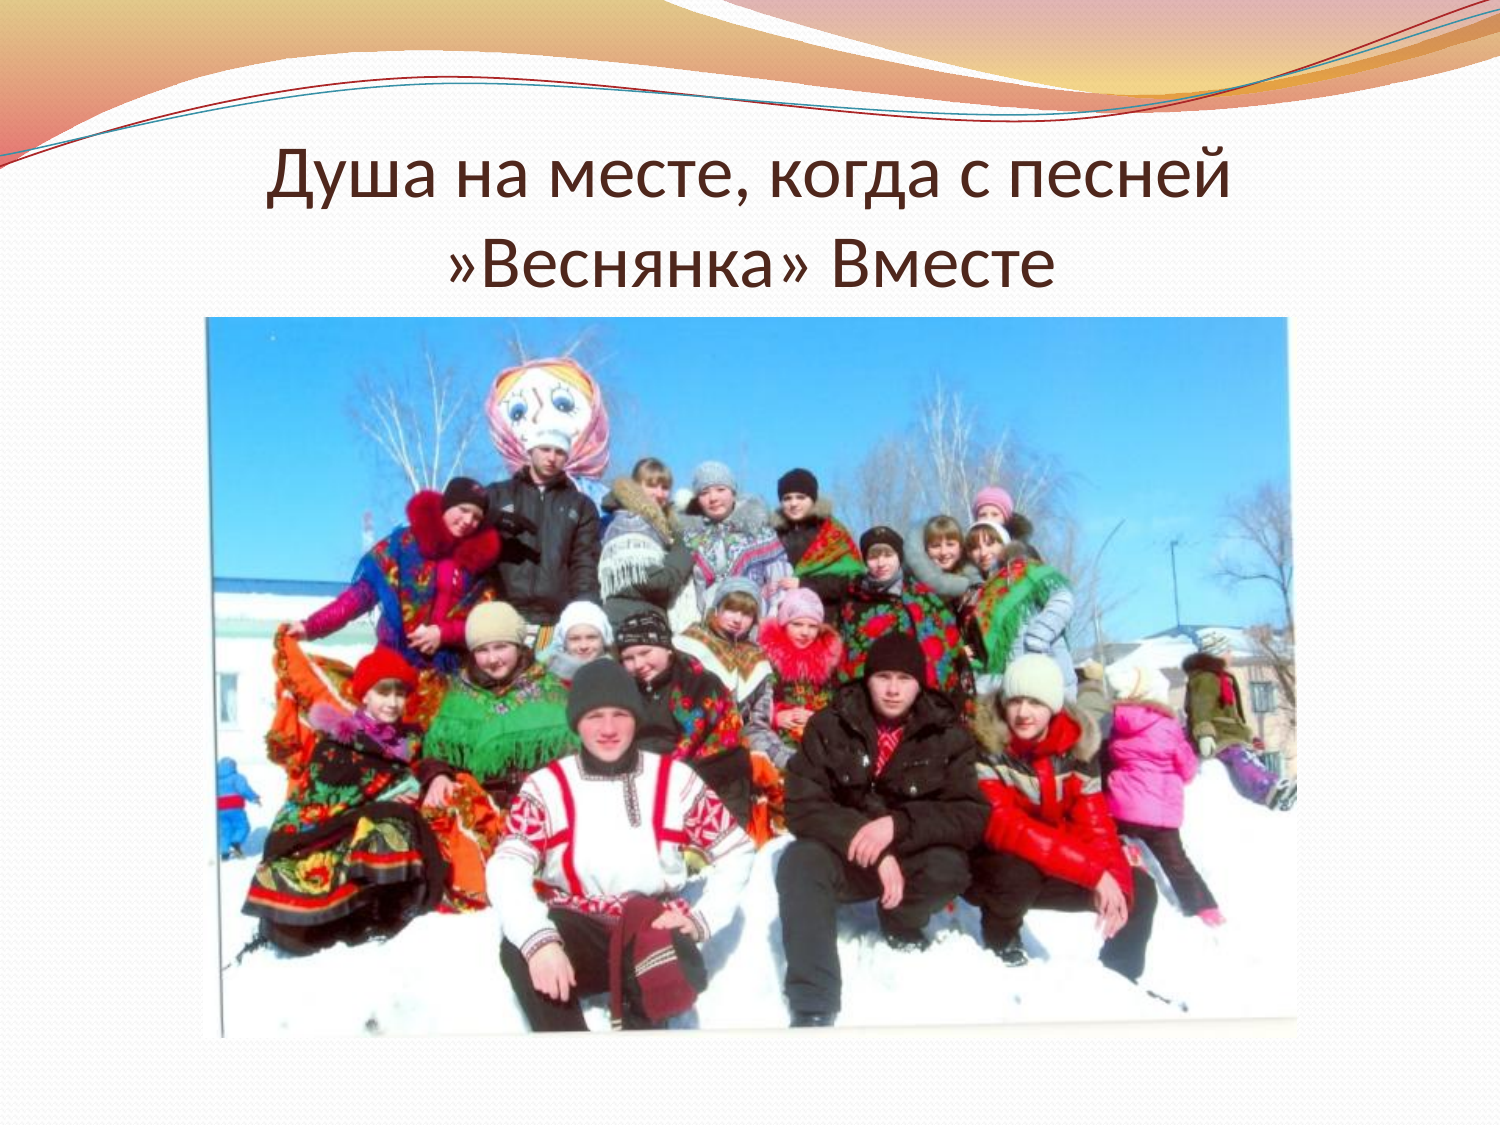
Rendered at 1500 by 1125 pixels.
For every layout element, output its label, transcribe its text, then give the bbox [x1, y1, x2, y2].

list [202, 317, 1298, 1038]
title Душа на месте, когда с песней »Веснянка» Вместе [75, 115, 1425, 303]
